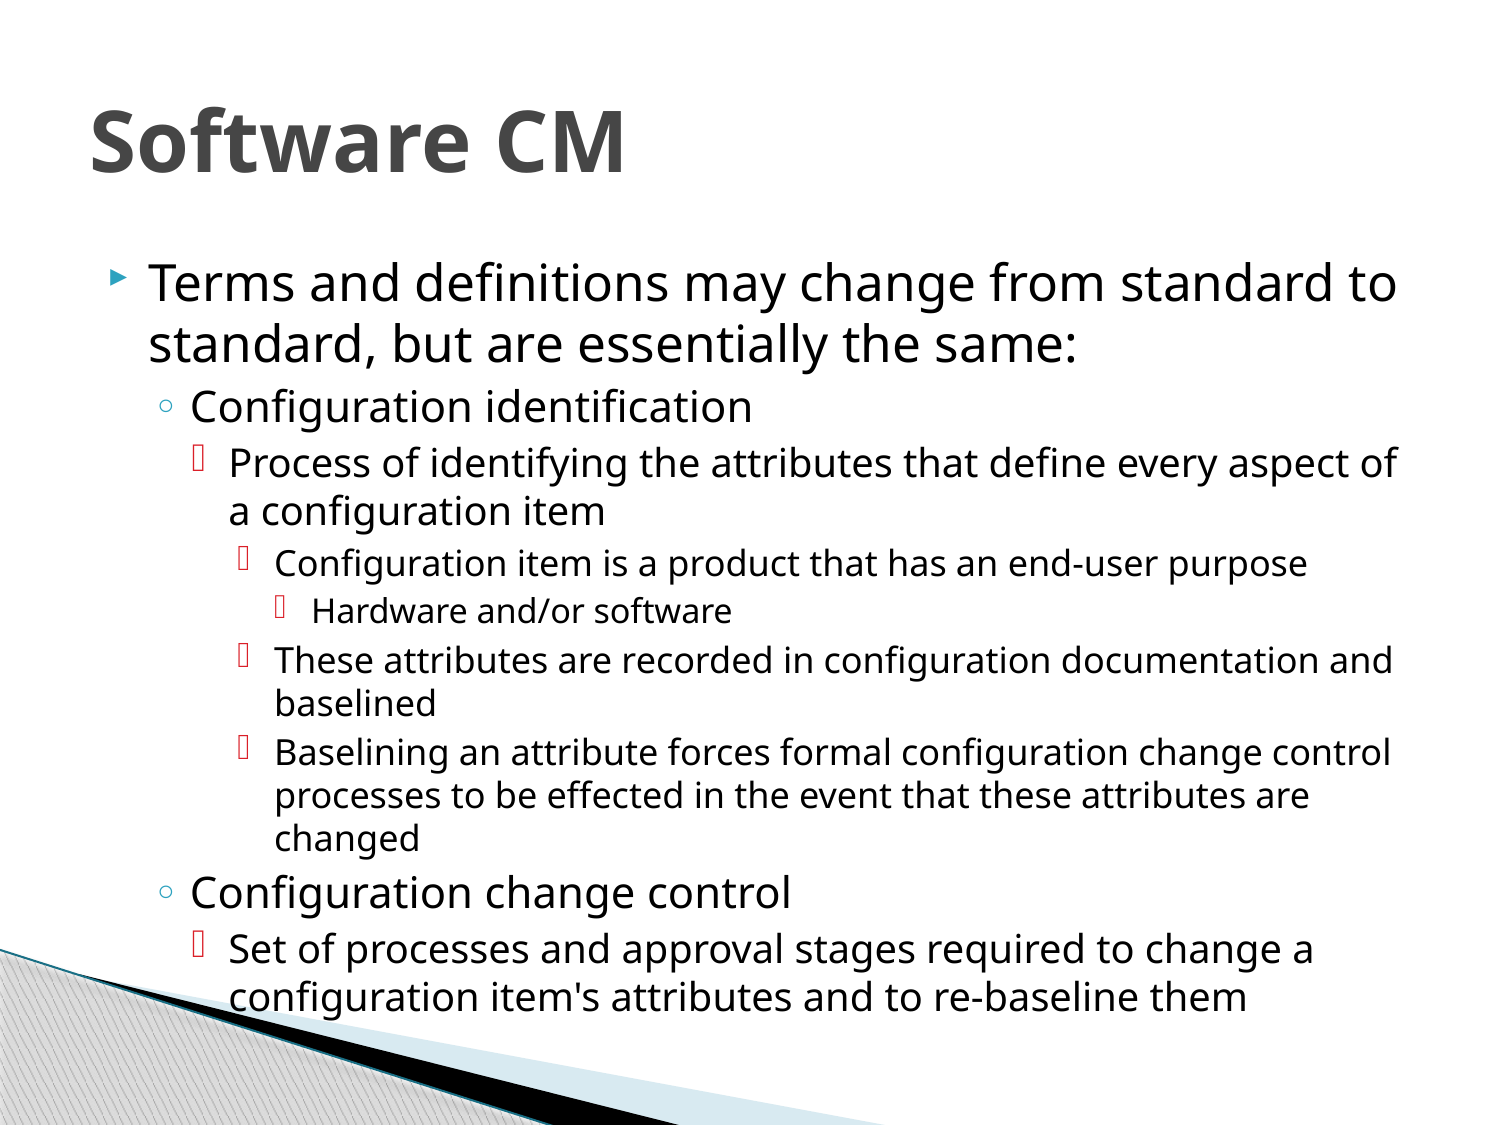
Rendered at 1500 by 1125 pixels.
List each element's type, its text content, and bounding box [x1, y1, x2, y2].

title Software CM [75, 45, 1425, 233]
list Terms and definitions may change from standard to standard, but are essentially the same: Configuration identification Process of identifying the attributes that define every aspect of a configuration item Configuration item is a product that has an end-user purpose Hardware and/or software These attributes are recorded in configuration documentation and baselined Baselining an attribute forces formal configuration change control processes to be effected in the event that these attributes are changed Configuration change control Set of processes and approval stages required to change a configuration item's attributes and to re-baseline them [75, 243, 1425, 1038]
